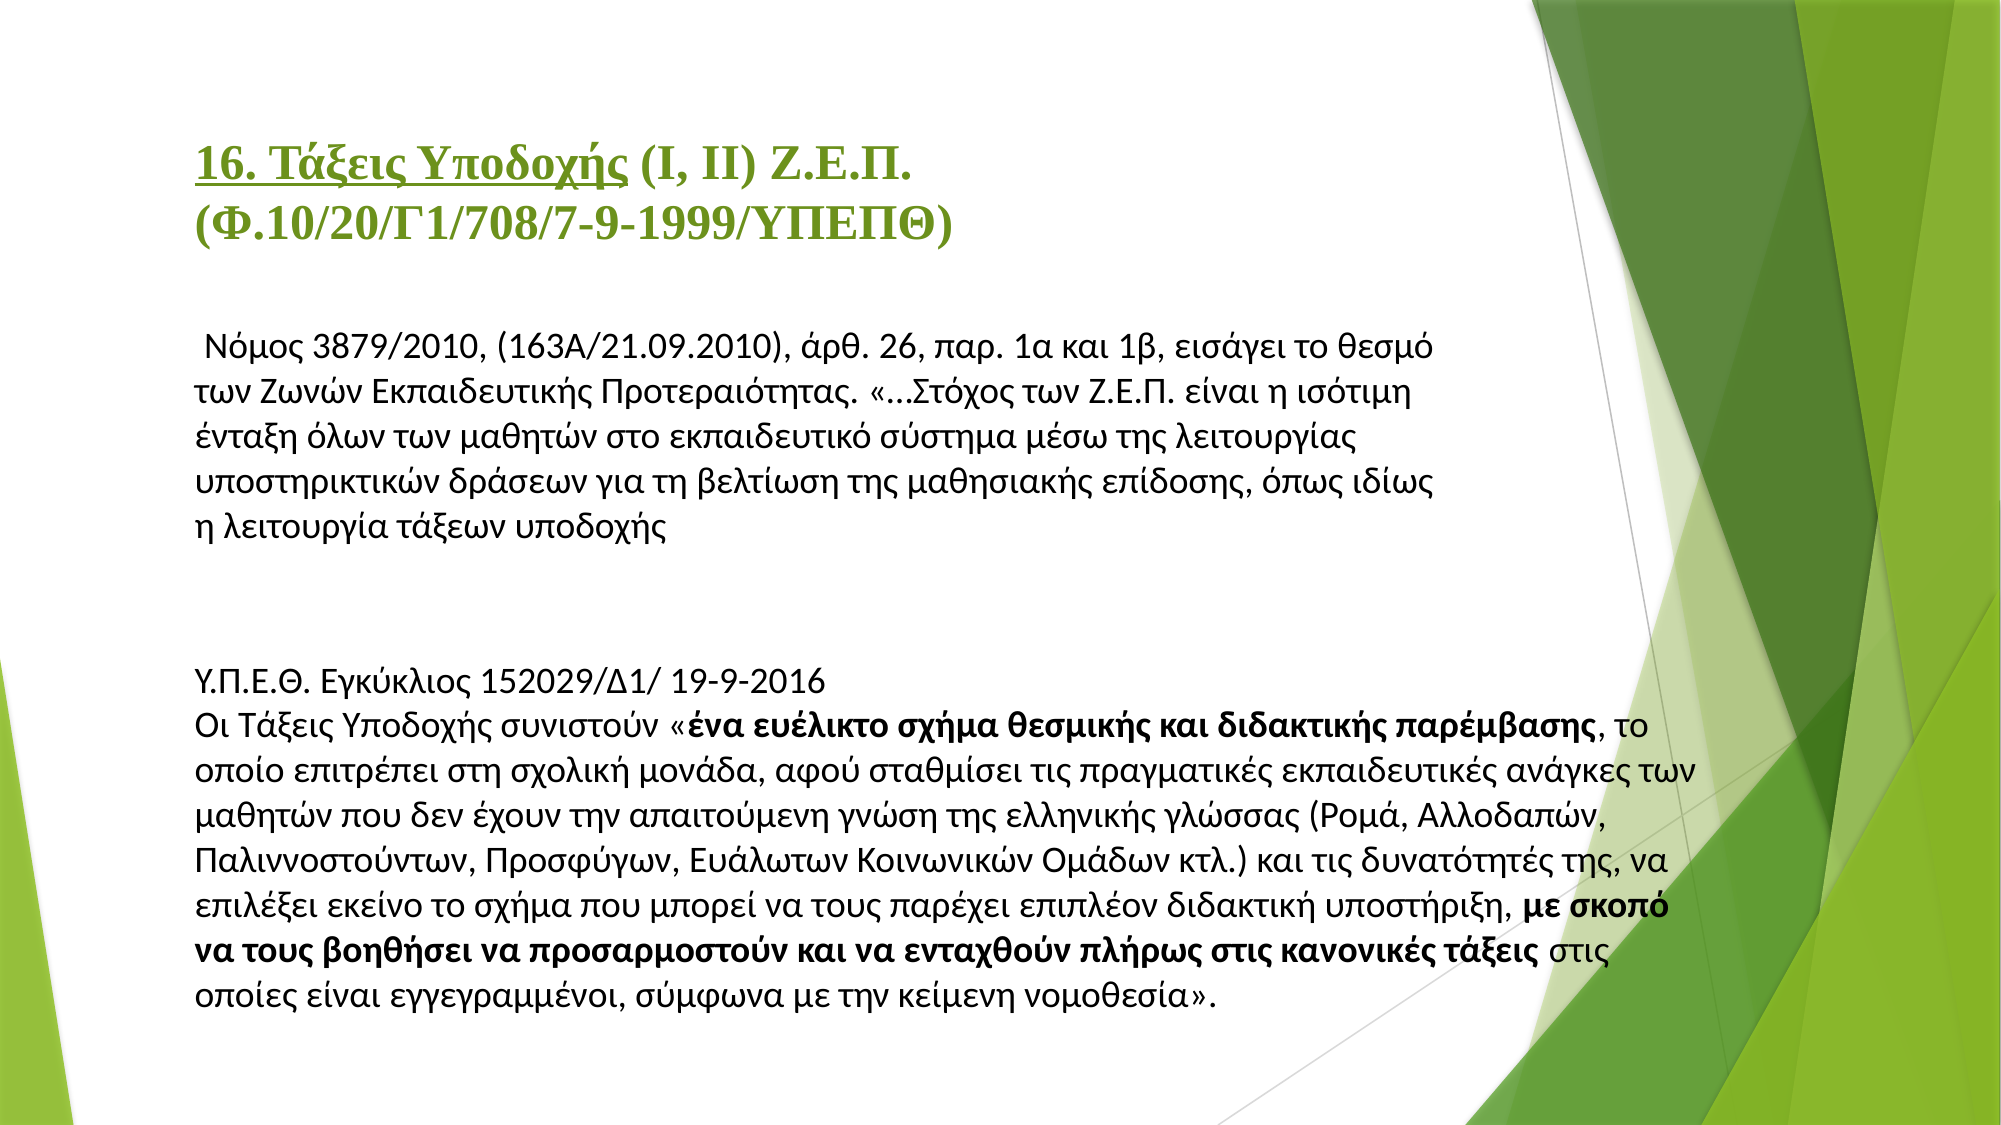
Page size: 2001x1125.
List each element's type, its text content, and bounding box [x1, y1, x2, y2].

text_box Υ.Π.Ε.Θ. Εγκύκλιος 152029/Δ1/ 19-9-2016 [179, 578, 1137, 708]
text_box Οι Τάξεις Υποδοχής συνιστούν «ένα ευέλικτο σχήμα θεσμικής και διδακτικής παρέμβασης, το οποίο επιτρέπει στη σχολική μονάδα, αφού σταθμίσει τις πραγματικές εκπαιδευτικές ανάγκες των μαθητών που δεν έχουν την απαιτούμενη γνώση της ελληνικής γλώσσας (Ρομά, Αλλοδαπών, Παλιννοστούντων, Προσφύγων, Ευάλωτων Κοινωνικών Ομάδων κτλ.) και τις δυνατότητές της, να επιλέξει εκείνο το σχήμα που μπορεί να τους παρέχει επιπλέον διδακτική υποστήριξη, με σκοπό να τους βοηθήσει να προσαρμοστούν και να ενταχθούν πλήρως στις κανονικές τάξεις στις οποίες είναι εγγεγραμμένοι, σύμφωνα με την κείμενη νομοθεσία». [179, 693, 1718, 1023]
text_box Νόμος 3879/2010, (163Α/21.09.2010), άρθ. 26, παρ. 1α και 1β, εισάγει το θεσμό των Ζωνών Εκπαιδευτικής Προτεραιότητας. «…Στόχος των Ζ.Ε.Π. είναι η ισότιμη ένταξη όλων των μαθητών στο εκπαιδευτικό σύστημα μέσω της λειτουργίας υποστηρικτικών δράσεων για τη βελτίωση της μαθησιακής επίδοσης, όπως ιδίως η λειτουργία τάξεων υποδοχής [179, 258, 1459, 554]
text_box 16. Τάξεις Υποδοχής (Ι, ΙΙ) Ζ.Ε.Π. (Φ.10/20/Γ1/708/7-9-1999/ΥΠΕΠΘ) [179, 122, 1180, 258]
